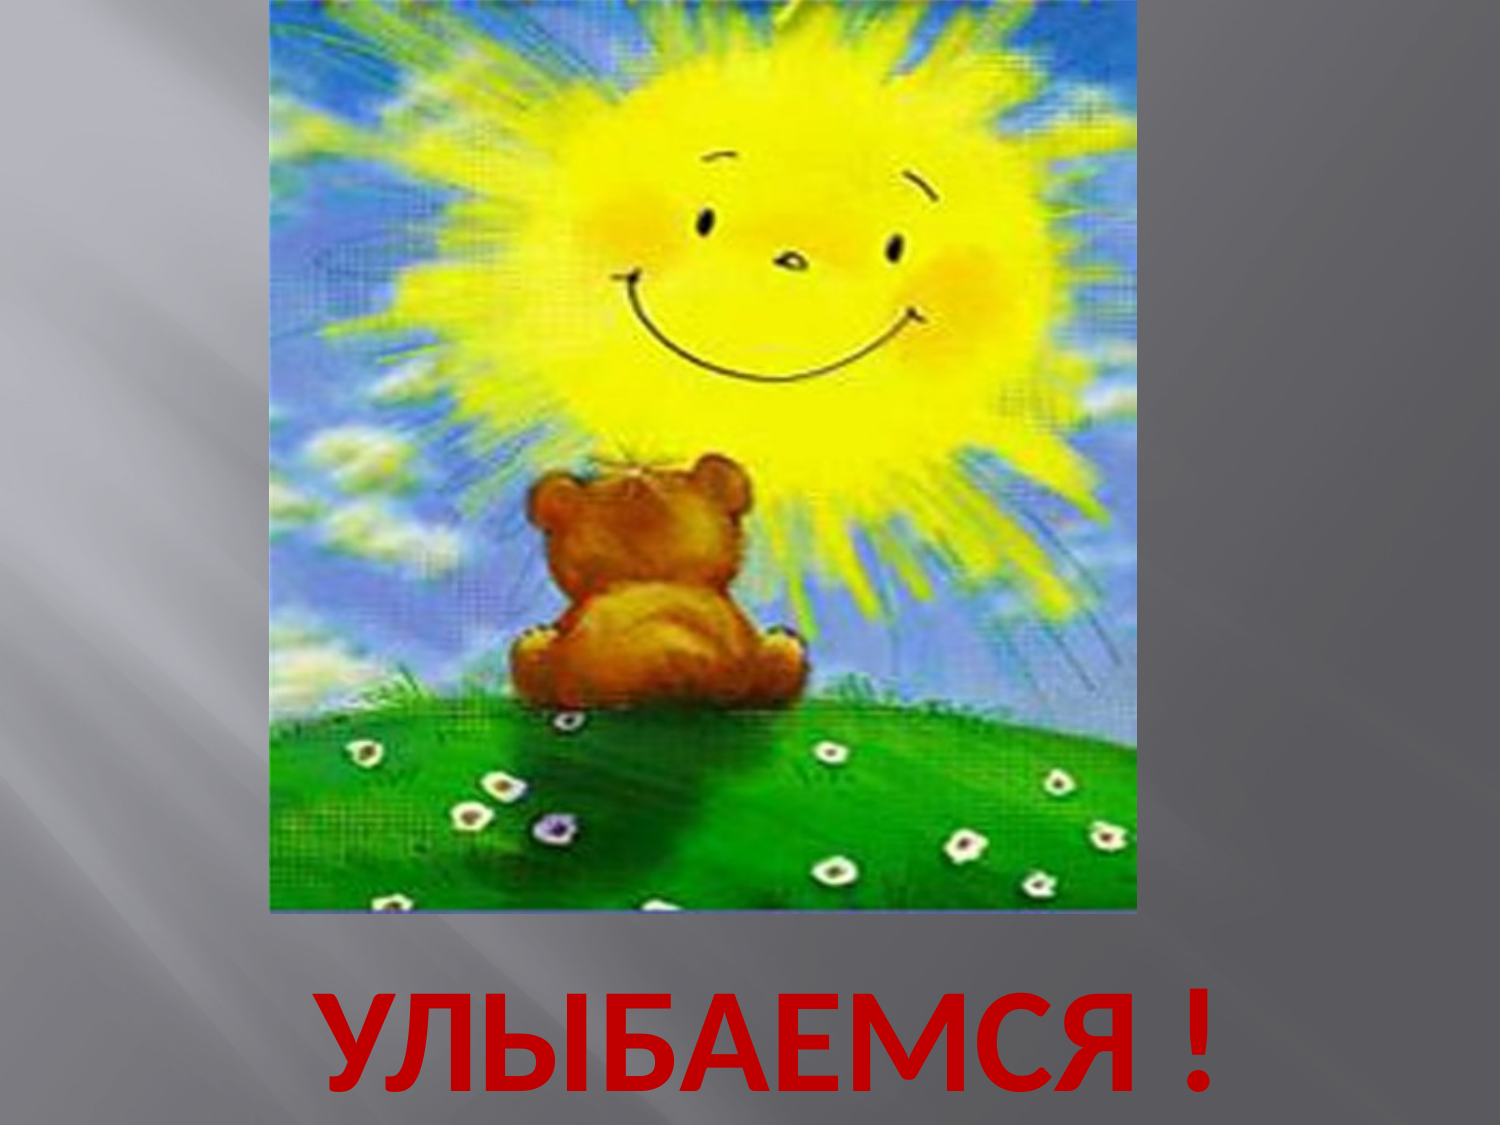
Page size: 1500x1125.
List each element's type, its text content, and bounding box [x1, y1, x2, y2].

title УЛЫБАЕМСЯ ! [93, 937, 1444, 1125]
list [269, 0, 1137, 915]
